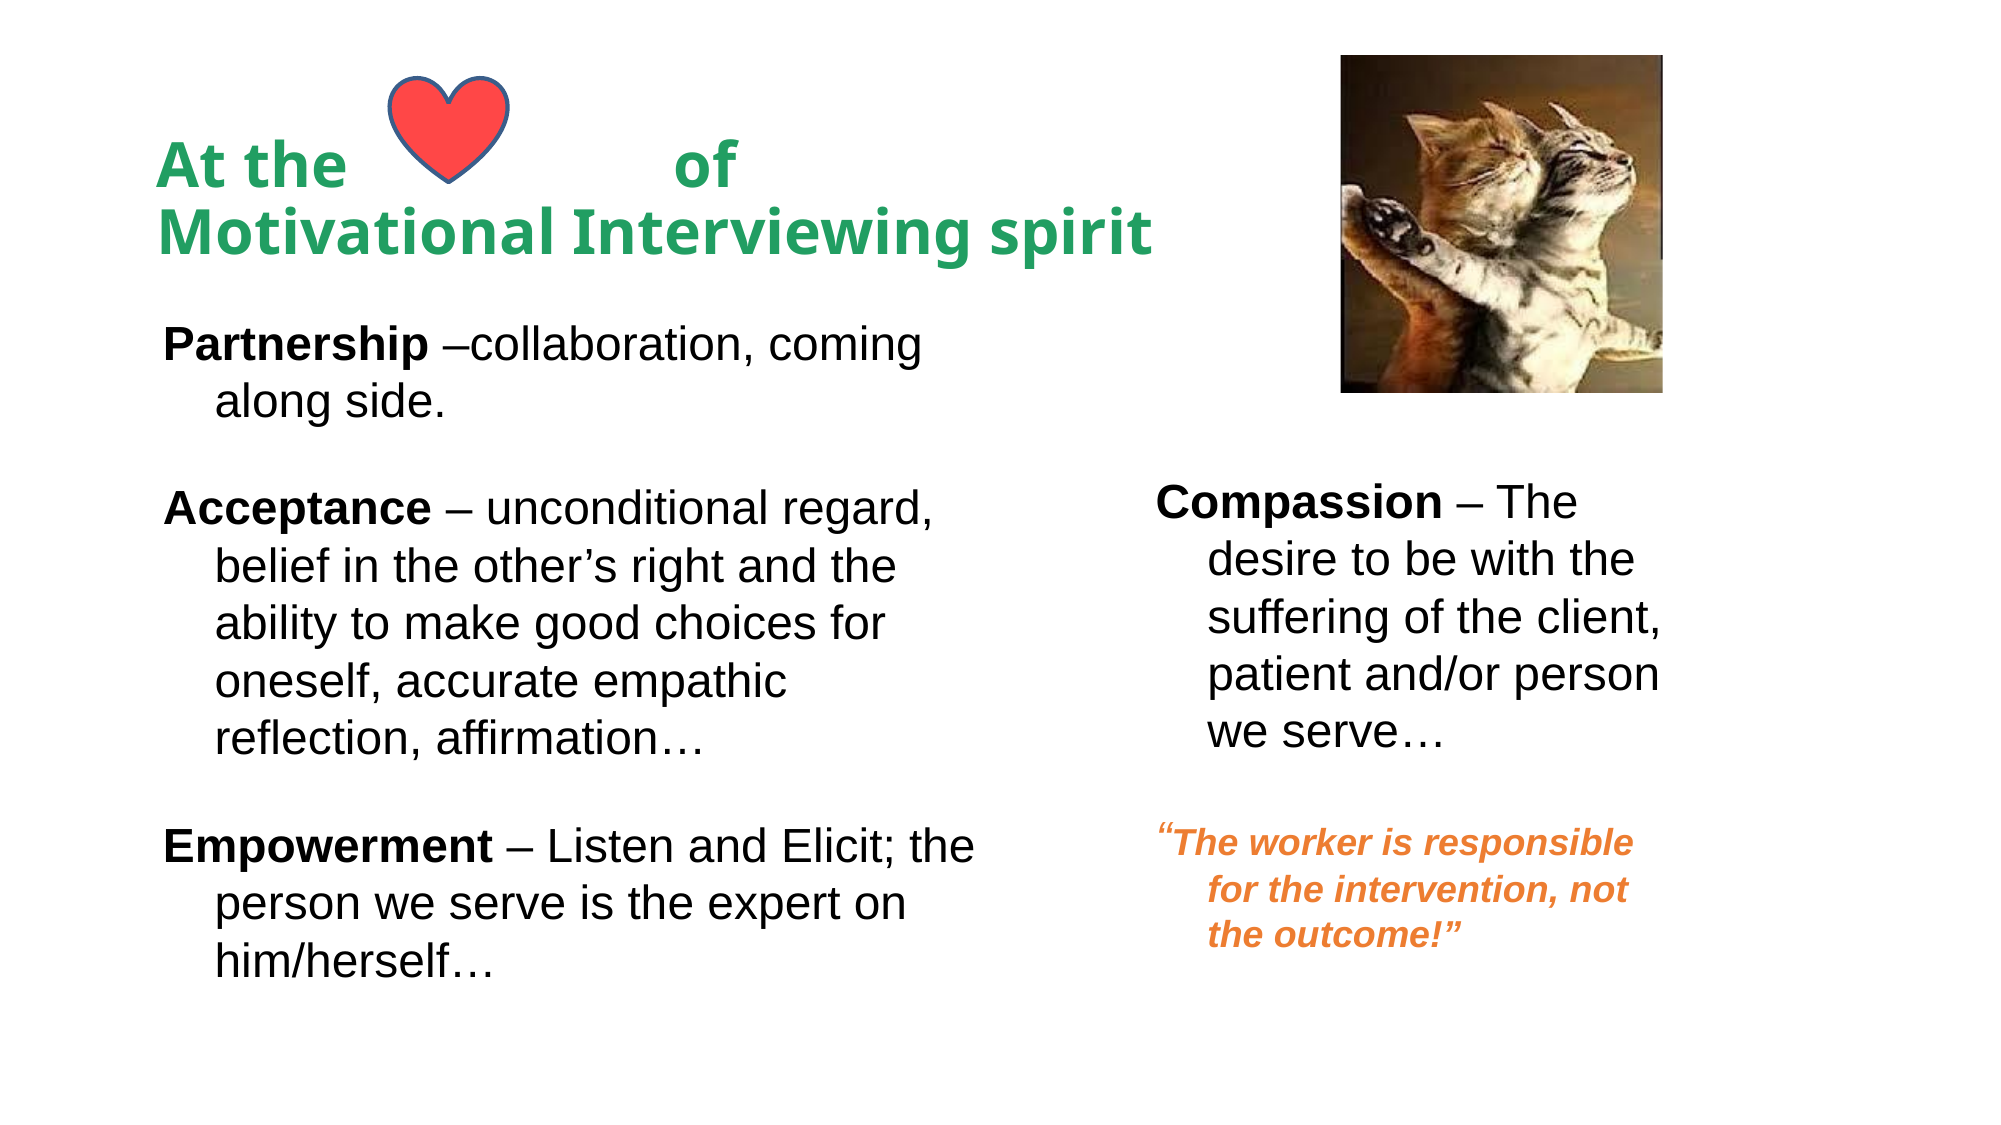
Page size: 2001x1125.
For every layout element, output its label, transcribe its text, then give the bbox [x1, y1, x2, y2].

text_box Partnership –collaboration, coming along side. Acceptance – unconditional regard, belief in the other’s right and the ability to make good choices for oneself, accurate empathic reflection, affirmation… Empowerment – Listen and Elicit; the person we serve is the expert on him/herself… [141, 304, 1000, 1040]
title At the of Motivational Interviewing spirit [141, 9, 1492, 393]
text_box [389, 78, 508, 183]
text_box Compassion – The desire to be with the suffering of the client, patient and/or person we serve… “The worker is responsible for the intervention, not the outcome!” [1134, 462, 1709, 1008]
picture [1340, 55, 1663, 393]
